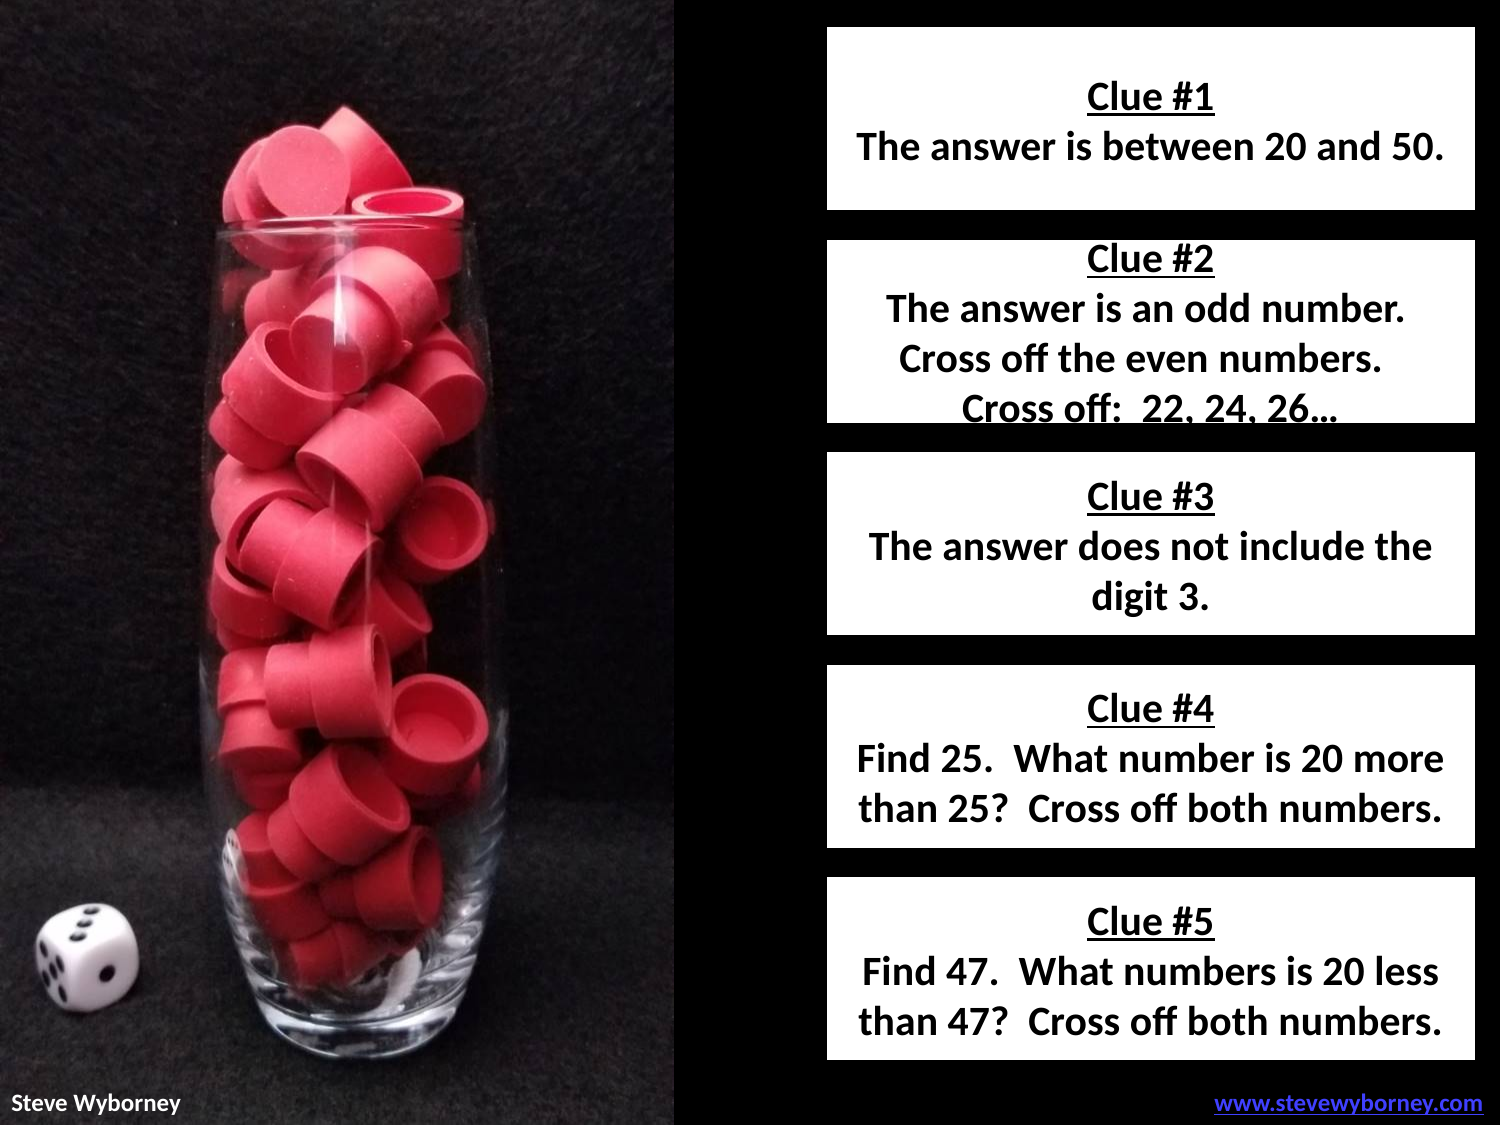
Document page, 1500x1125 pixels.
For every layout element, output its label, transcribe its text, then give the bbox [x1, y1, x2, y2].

text_box Clue #4 Find 25. What number is 20 more than 25? Cross off both numbers. [823, 660, 1479, 852]
picture [0, 0, 675, 1125]
text_box Clue #5 Find 47. What numbers is 20 less than 47? Cross off both numbers. [823, 873, 1479, 1065]
text_box Clue #1 The answer is between 20 and 50. [823, 23, 1479, 215]
text_box www.stevewyborney.com [1199, 1079, 1499, 1125]
text_box Clue #3 The answer does not include the digit 3. [823, 448, 1479, 640]
text_box Clue #2 The answer is an odd number. Cross off the even numbers. Cross off: 22, 24, 26… [823, 235, 1479, 427]
